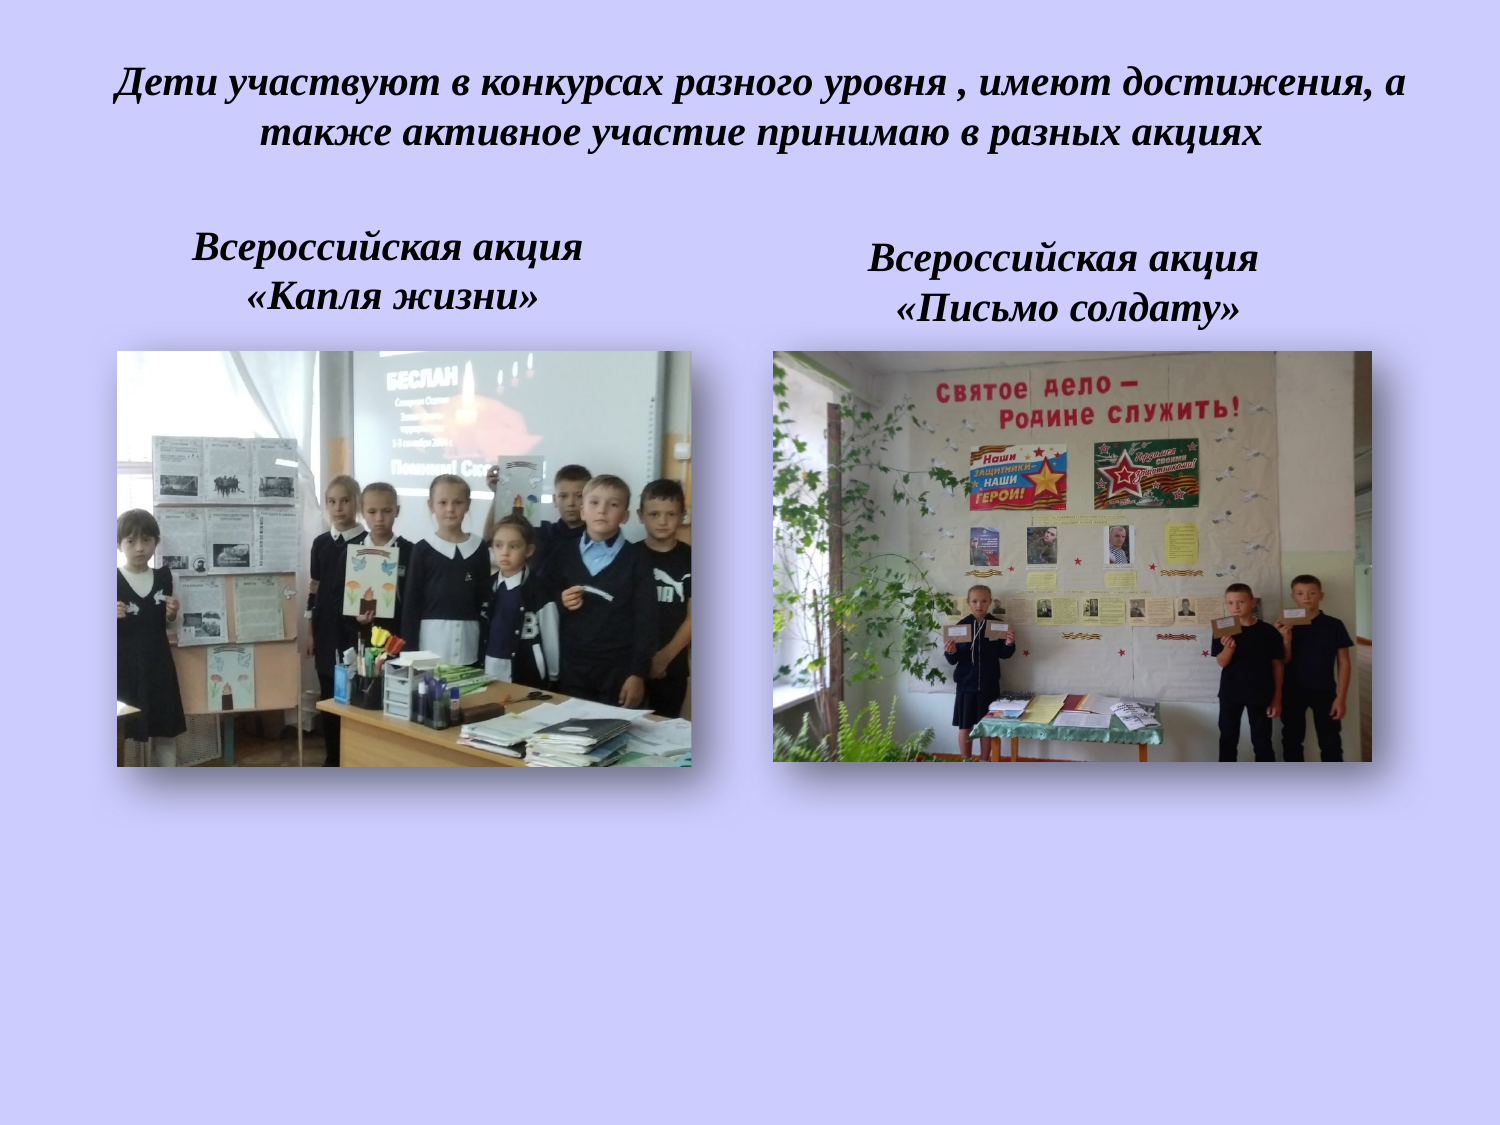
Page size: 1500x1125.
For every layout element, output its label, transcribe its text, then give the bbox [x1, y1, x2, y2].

picture [773, 351, 1372, 762]
text_box Всероссийская акция «Письмо солдату» [852, 222, 1285, 333]
text_box Дети участвуют в конкурсах разного уровня , имеют достижения, а также активное участие принимаю в разных акциях [58, 46, 1465, 162]
text_box Всероссийская акция «Капля жизни» [177, 210, 609, 326]
picture [116, 351, 692, 767]
